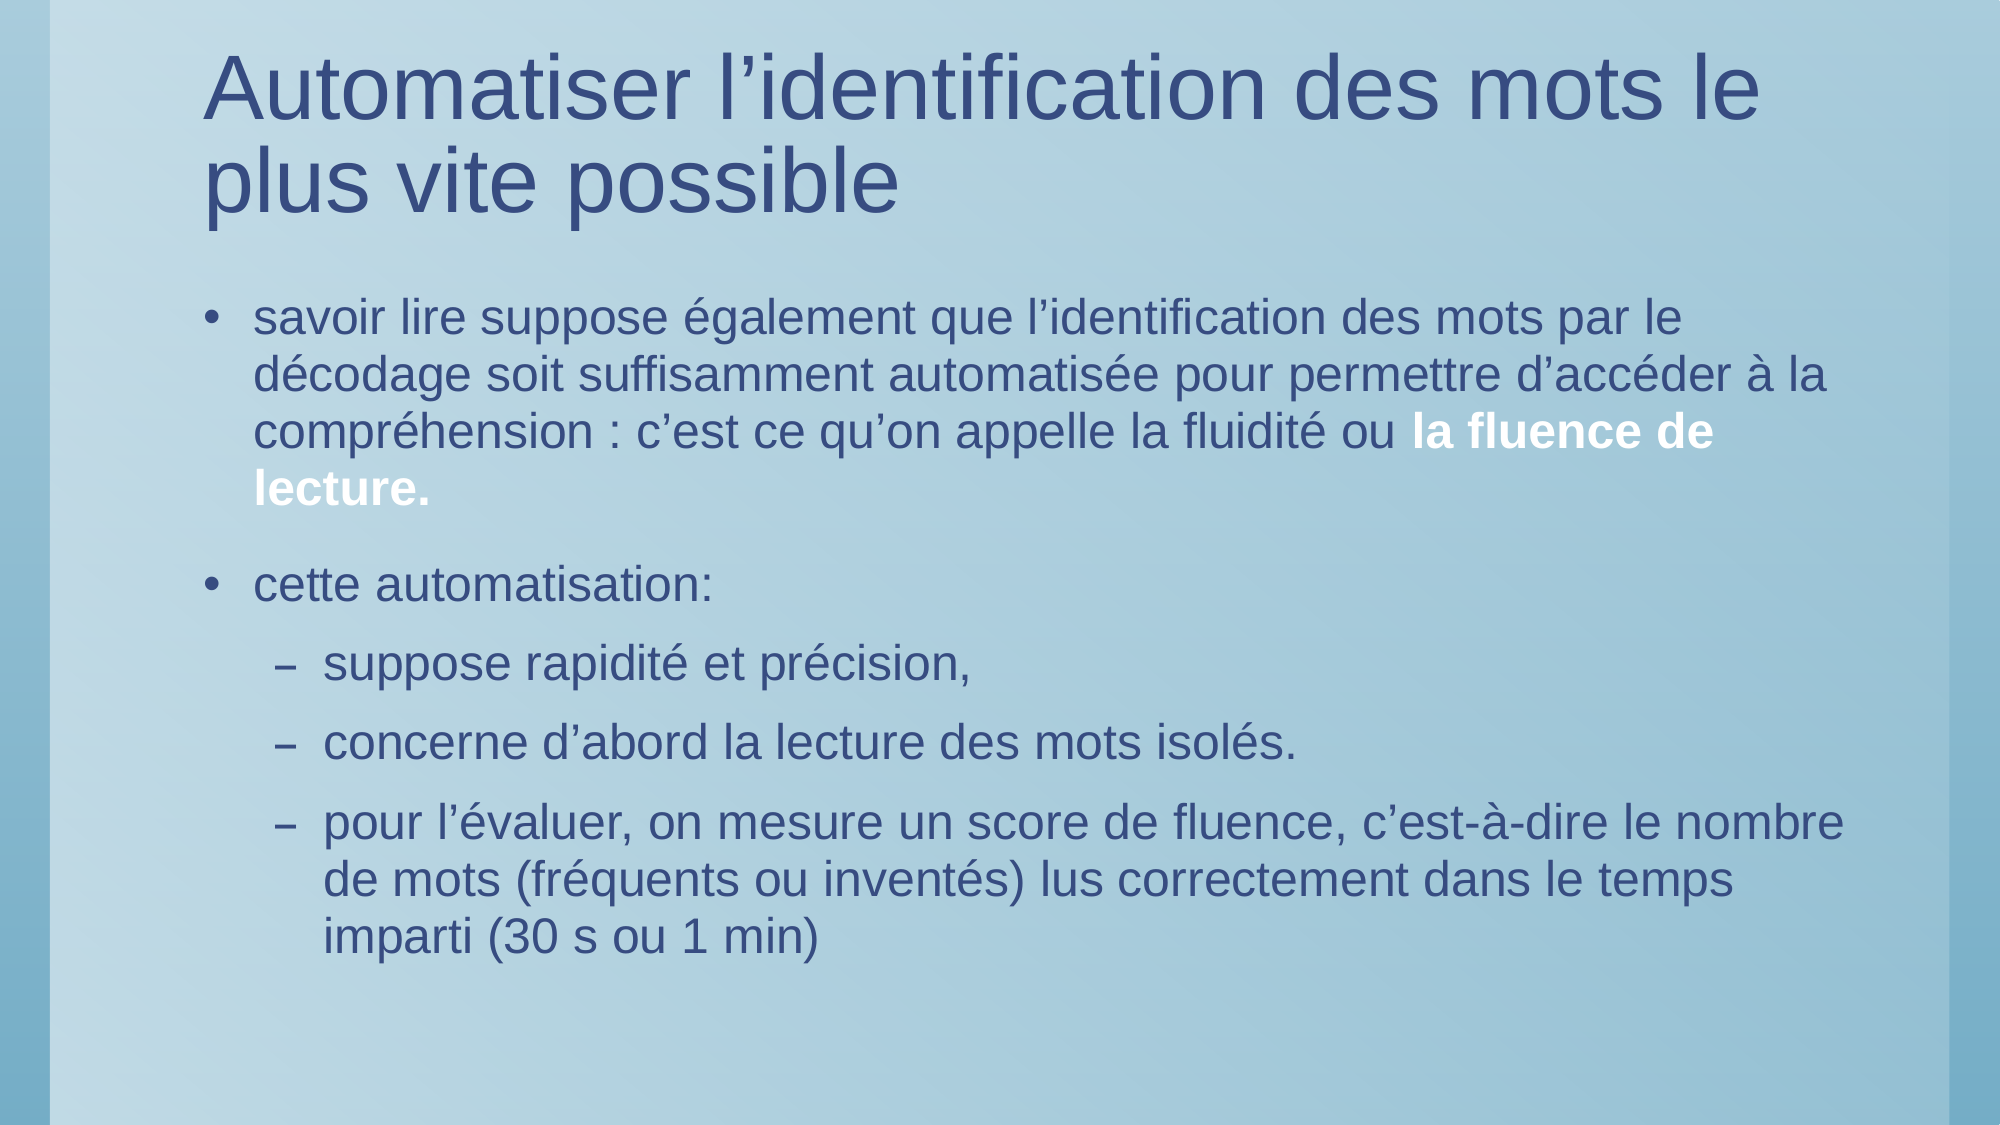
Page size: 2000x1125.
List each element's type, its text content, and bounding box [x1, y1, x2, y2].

title Automatiser l’identification des mots le plus vite possible [183, 12, 1850, 242]
list savoir lire suppose également que l’identification des mots par le décodage soit suffisamment automatisée pour permettre d’accéder à la compréhension : c’est ce qu’on appelle la fluidité ou la fluence de lecture. cette automatisation: suppose rapidité et précision, concerne d’abord la lecture des mots isolés. pour l’évaluer, on mesure un score de fluence, c’est-à-dire le nombre de mots (fréquents ou inventés) lus correctement dans le temps imparti (30 s ou 1 min) [183, 279, 1886, 1013]
